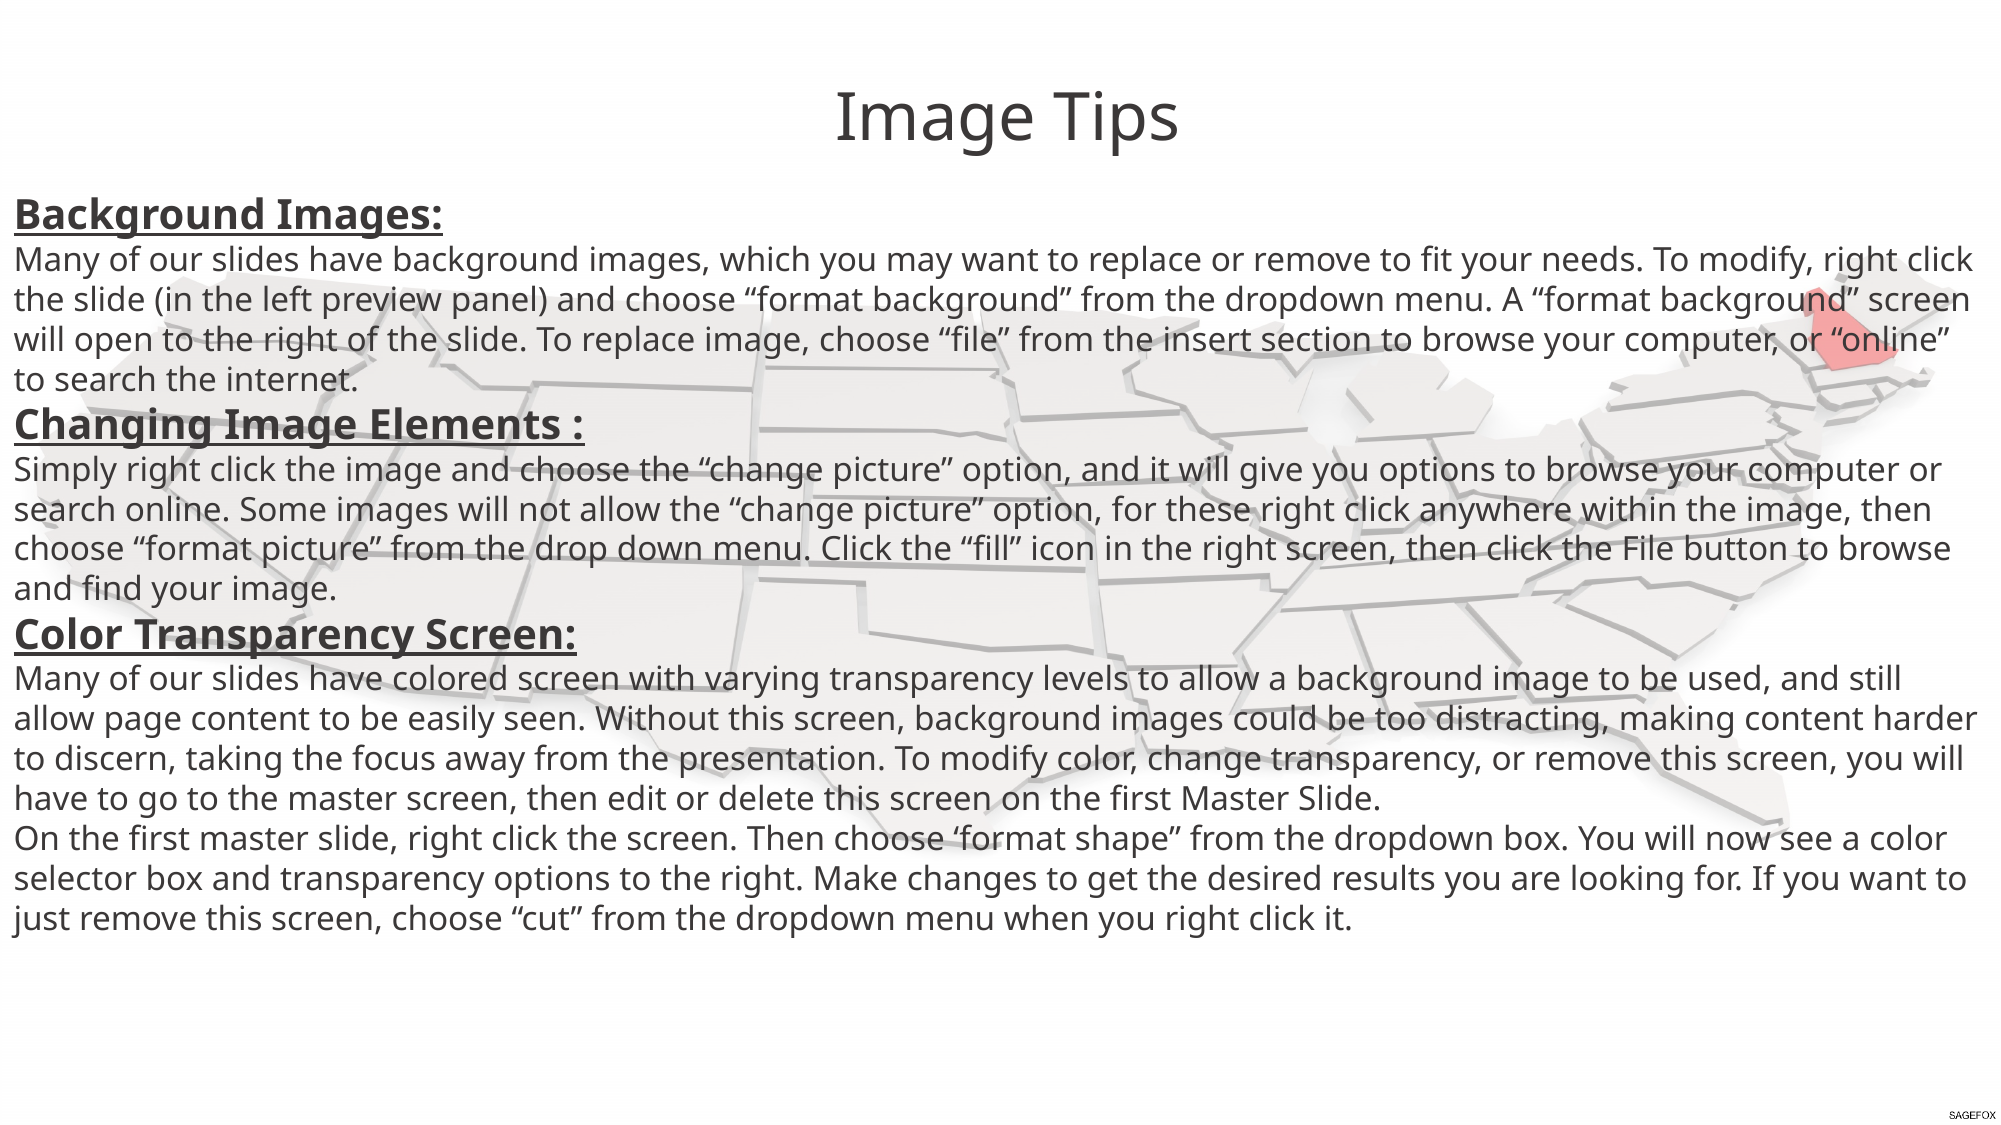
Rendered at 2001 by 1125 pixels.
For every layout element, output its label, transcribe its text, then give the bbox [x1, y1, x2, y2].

title Image Tips [597, 59, 1420, 177]
text_box Background Images: Many of our slides have background images, which you may want to replace or remove to fit your needs. To modify, right click the slide (in the left preview panel) and choose “format background” from the dropdown menu. A “format background” screen will open to the right of the slide. To replace image, choose “file” from the insert section to browse your computer, or “online” to search the internet. Changing Image Elements : Simply right click the image and choose the “change picture” option, and it will give you options to browse your computer or search online. Some images will not allow the “change picture” option, for these right click anywhere within the image, then choose “format picture” from the drop down menu. Click the “fill” icon in the right screen, then click the File button to browse and find your image. Color Transparency Screen: Many of our slides have colored screen with varying transparency levels to allow a background image to be used, and still allow page content to be easily seen. Without this screen, background images could be too distracting, making content harder to discern, taking the focus away from the presentation. To modify color, change transparency, or remove this screen, you will have to go to the master screen, then edit or delete this screen on the first Master Slide. On the first master slide, right click the screen. Then choose ‘format shape” from the dropdown box. You will now see a color selector box and transparency options to the right. Make changes to get the desired results you are looking for. If you want to just remove this screen, choose “cut” from the dropdown menu when you right click it. [0, 0, 2000, 1125]
